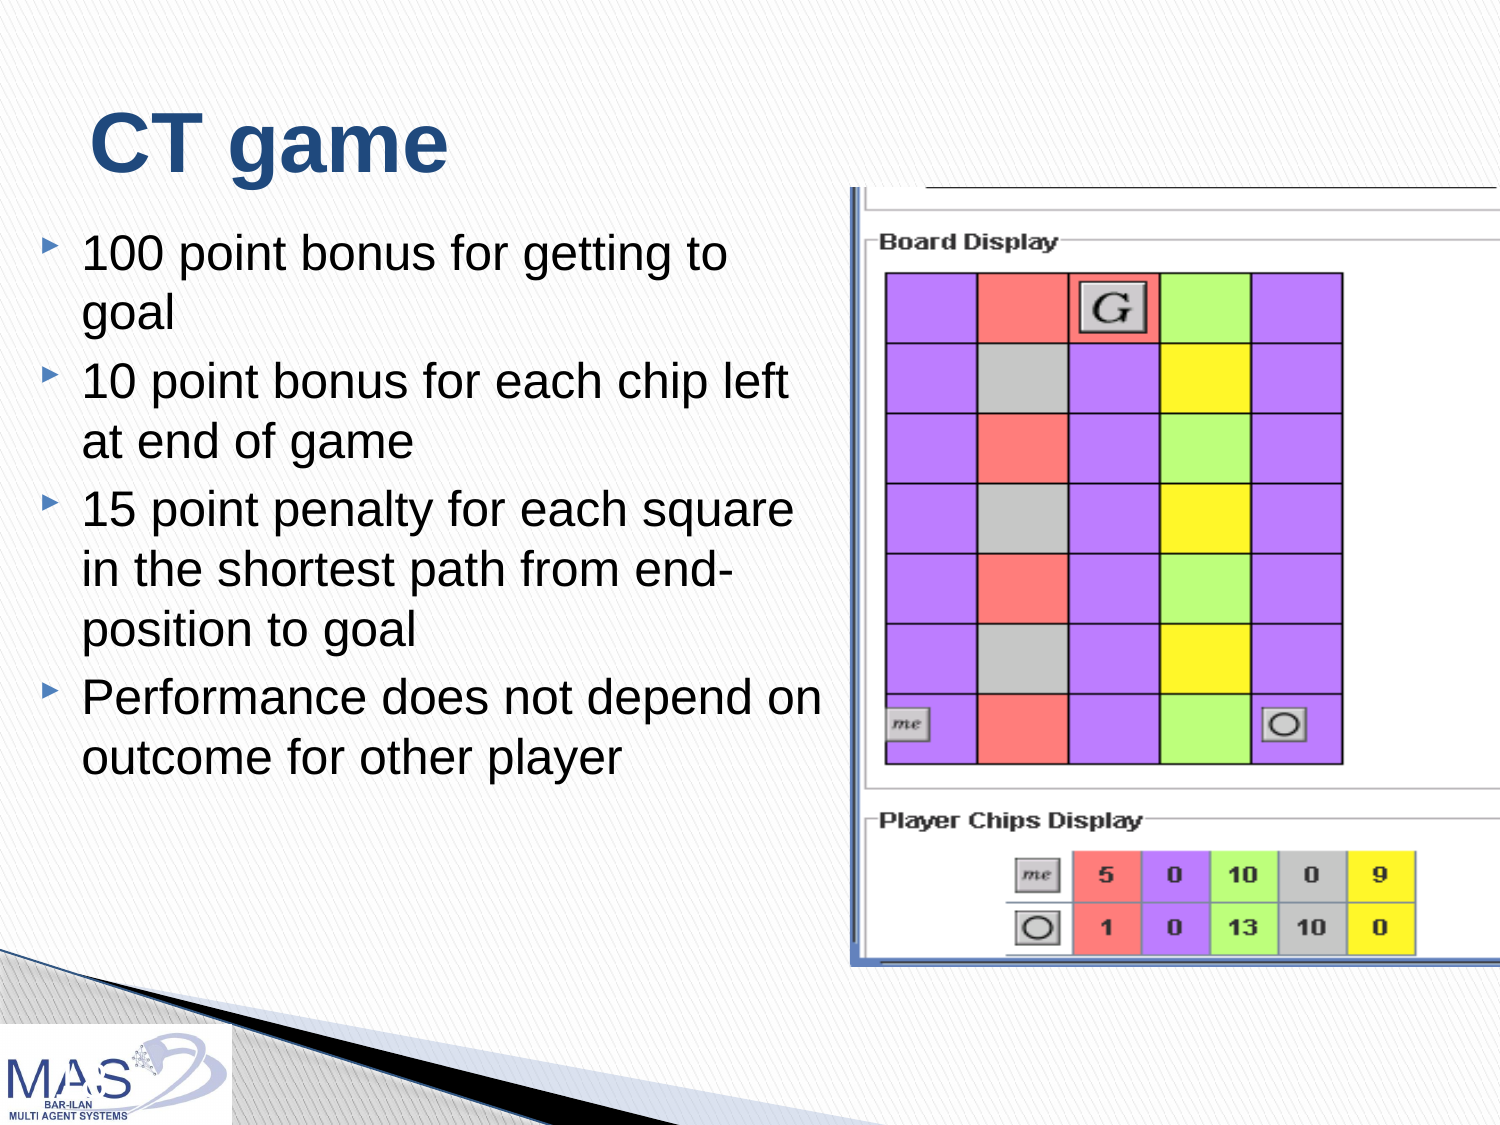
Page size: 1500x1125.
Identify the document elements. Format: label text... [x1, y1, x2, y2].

title CT game [75, 45, 1425, 233]
picture [0, 1024, 232, 1125]
text_box 18 [42, 1042, 94, 1086]
picture [849, 187, 1500, 967]
list 100 point bonus for getting to goal 10 point bonus for each chip left at end of game 15 point penalty for each square in the shortest path from end-position to goal Performance does not depend on outcome for other player [0, 212, 851, 988]
